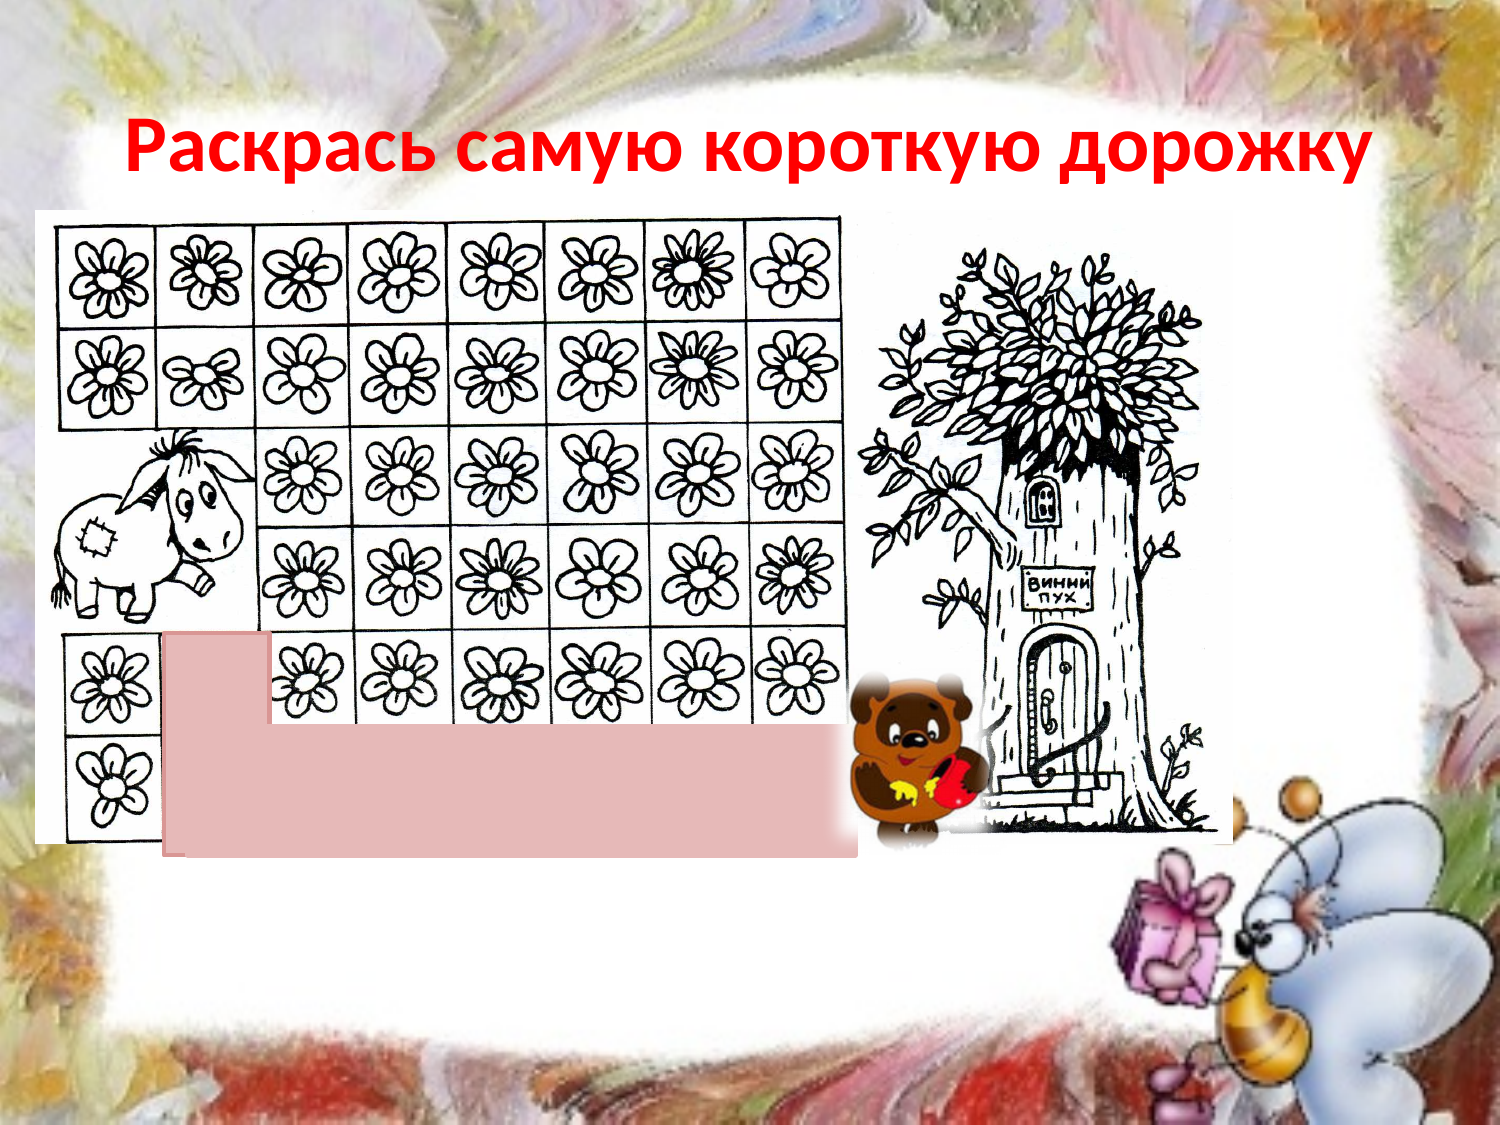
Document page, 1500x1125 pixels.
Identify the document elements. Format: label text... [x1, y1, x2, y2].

text_box [185, 853, 816, 858]
picture [0, 0, 1500, 1125]
text_box [162, 853, 185, 857]
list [34, 210, 1234, 844]
title Раскрась самую короткую дорожку [75, 45, 1425, 233]
